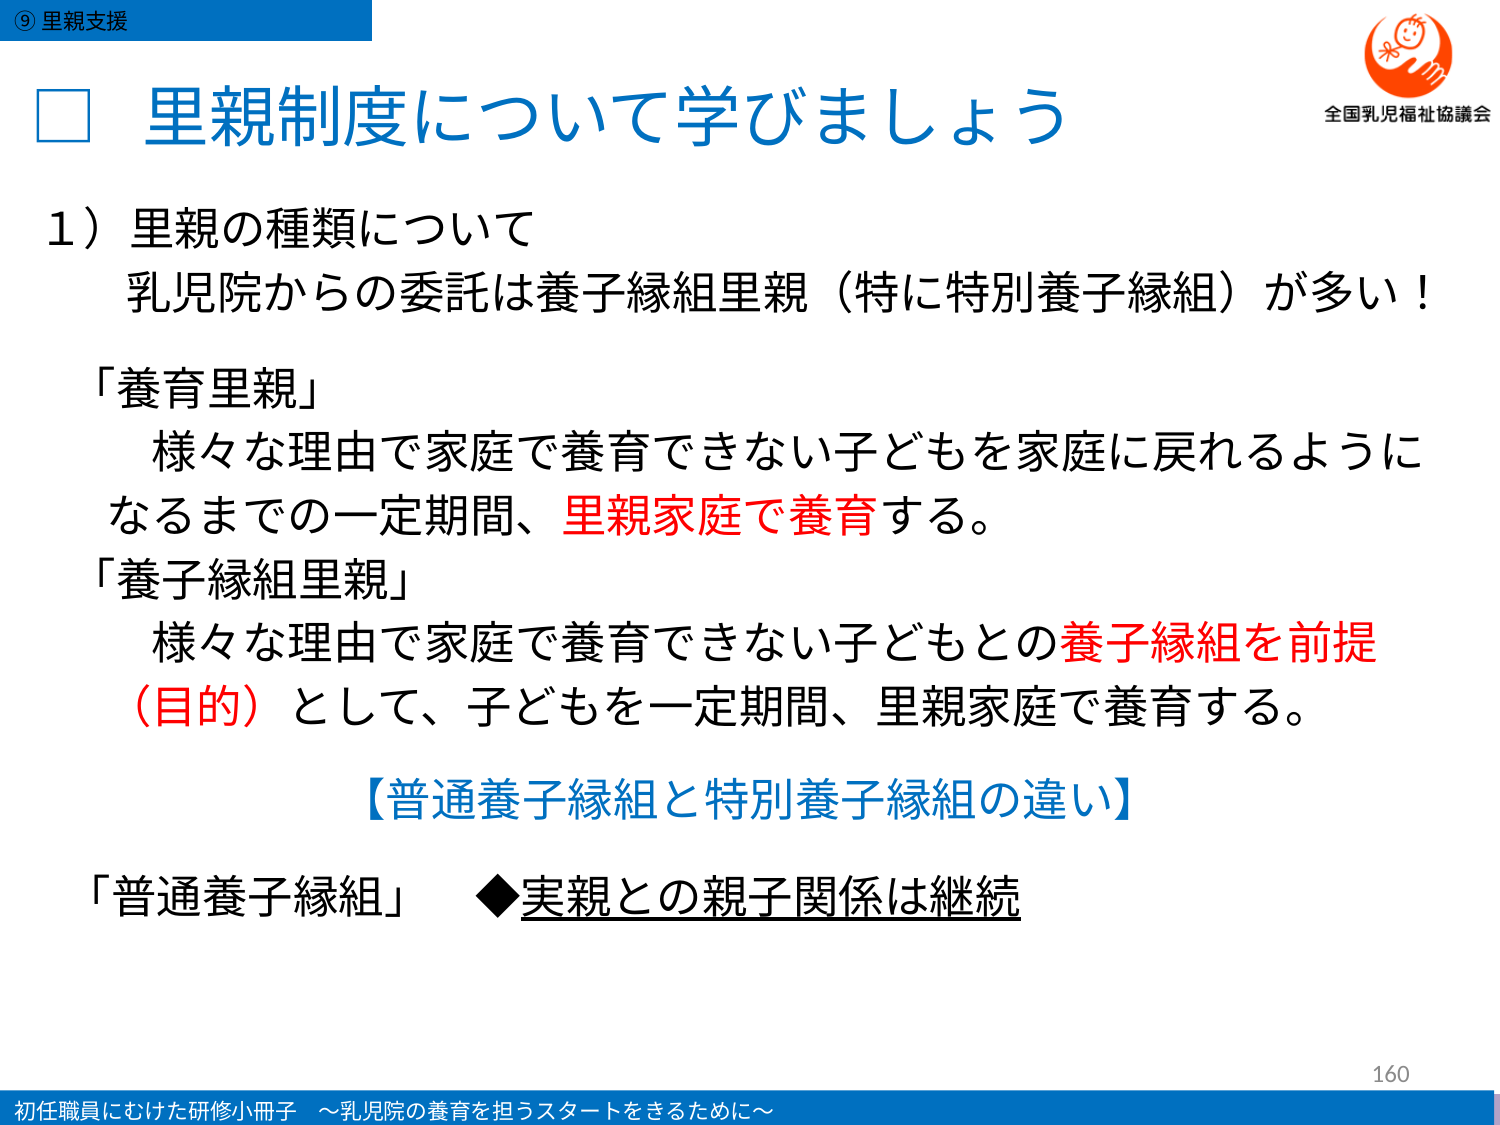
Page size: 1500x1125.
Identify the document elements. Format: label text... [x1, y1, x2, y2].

title □ 里親制度について学びましょう [0, 45, 1500, 185]
picture [1322, 9, 1495, 45]
slide_number 160 [1074, 1042, 1425, 1103]
list １）里親の種類について 乳児院からの委託は養子縁組里親（特に特別養子縁組）が多い！ 「養育里親」 様々な理由で家庭で養育できない子どもを家庭に戻れるように なるまでの一定期間、里親家庭で養育する。 「養子縁組里親」 様々な理由で家庭で養育できない子どもとの養子縁組を前提 （目的）として、子どもを一定期間、里親家庭で養育する。 【普通養子縁組と特別養子縁組の違い】 「普通養子縁組」 ◆実親との親子関係は継続 [0, 185, 1500, 1083]
